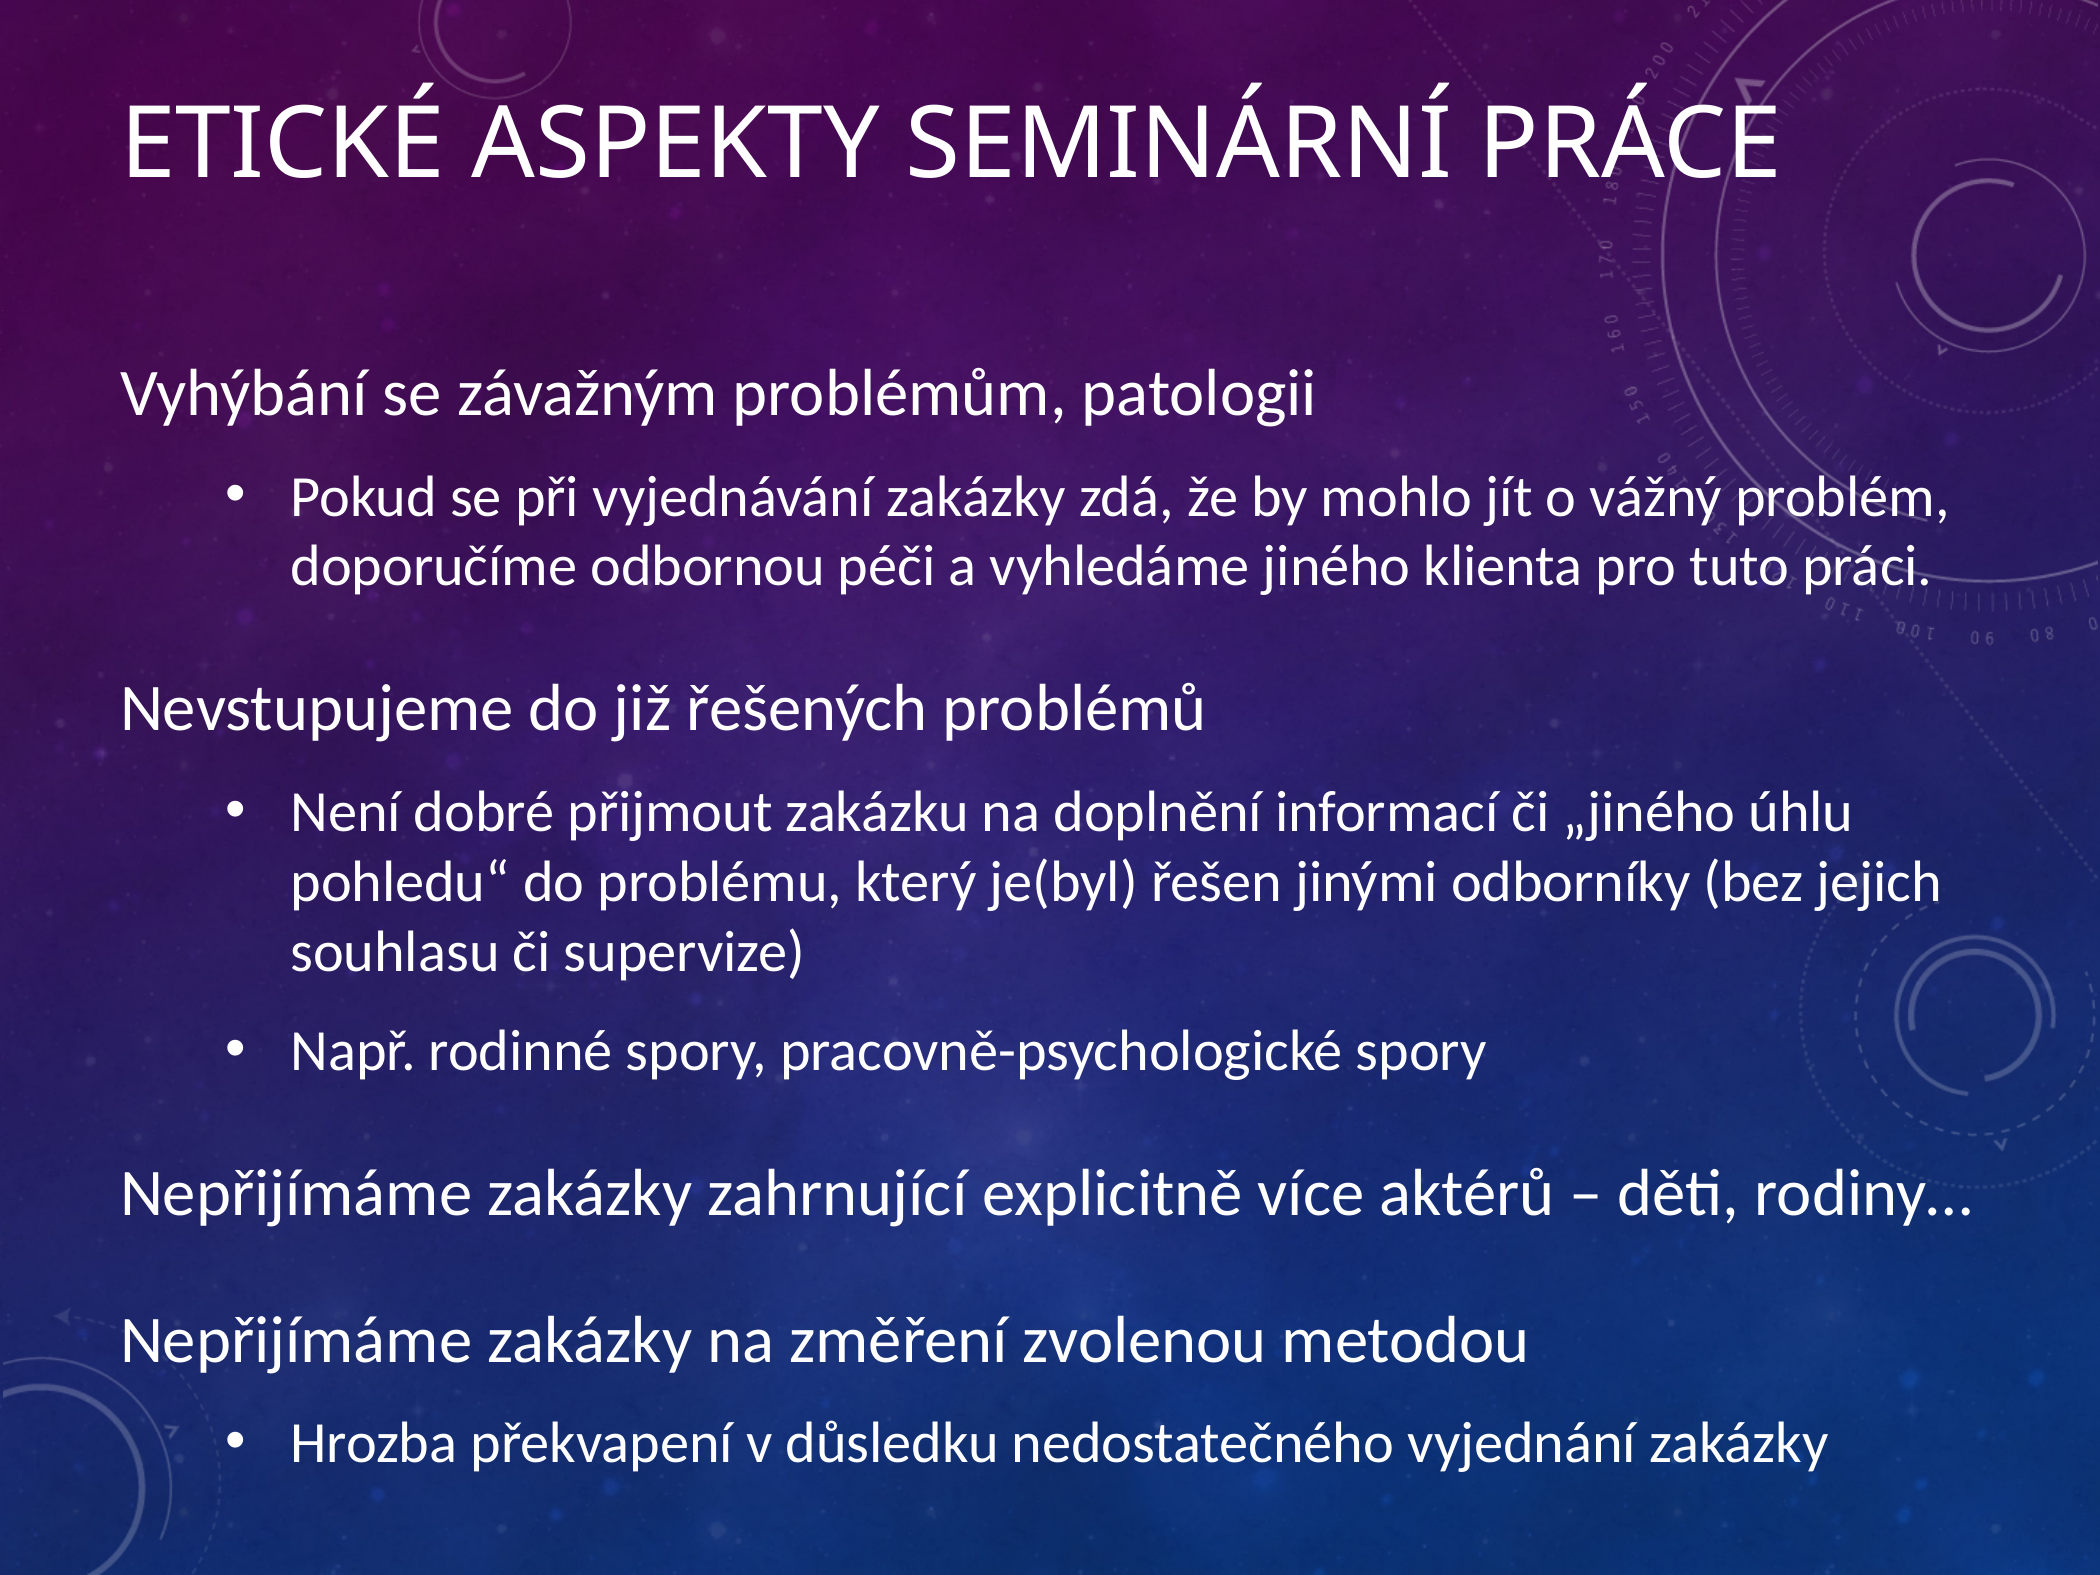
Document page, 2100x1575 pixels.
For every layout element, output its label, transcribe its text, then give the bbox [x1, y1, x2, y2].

picture [0, 0, 2100, 1575]
title Etické aspekty seminární práce [105, 43, 1890, 233]
list Vyhýbání se závažným problémům, patologii Pokud se při vyjednávání zakázky zdá, že by mohlo jít o vážný problém, doporučíme odbornou péči a vyhledáme jiného klienta pro tuto práci. Nevstupujeme do již řešených problémů Není dobré přijmout zakázku na doplnění informací či „jiného úhlu pohledu“ do problému, který je(byl) řešen jinými odborníky (bez jejich souhlasu či supervize) Např. rodinné spory, pracovně-psychologické spory Nepřijímáme zakázky zahrnující explicitně více aktérů – děti, rodiny… Nepřijímáme zakázky na změření zvolenou metodou Hrozba překvapení v důsledku nedostatečného vyjednání zakázky [105, 267, 2043, 1556]
